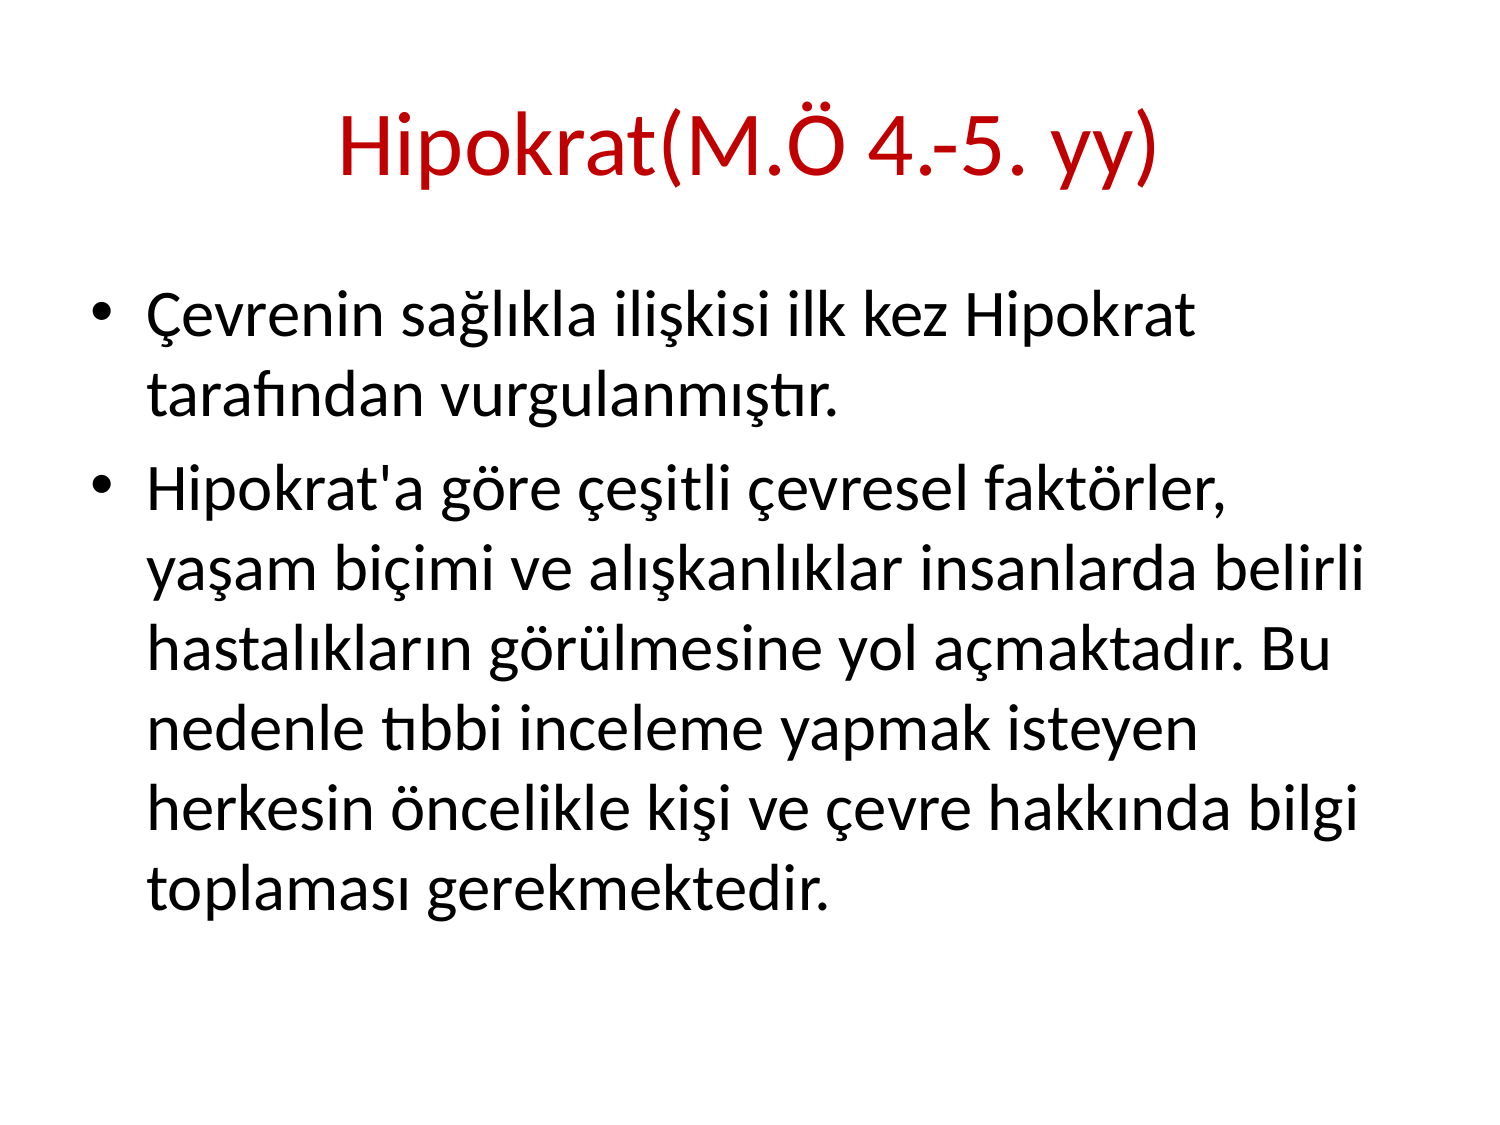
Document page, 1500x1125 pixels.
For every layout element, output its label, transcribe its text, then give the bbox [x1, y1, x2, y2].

title Hipokrat(M.Ö 4.-5. yy) [75, 45, 1425, 233]
list Çevrenin sağlıkla ilişkisi ilk kez Hipokrat tarafından vurgulanmıştır. Hipokrat'a göre çeşitli çevresel faktörler, yaşam biçimi ve alışkanlıklar insanlarda belirli hastalıkların görülmesine yol açmaktadır. Bu nedenle tıbbi inceleme yapmak isteyen herkesin öncelikle kişi ve çevre hakkında bilgi toplaması gerekmektedir. [75, 262, 1425, 1005]
